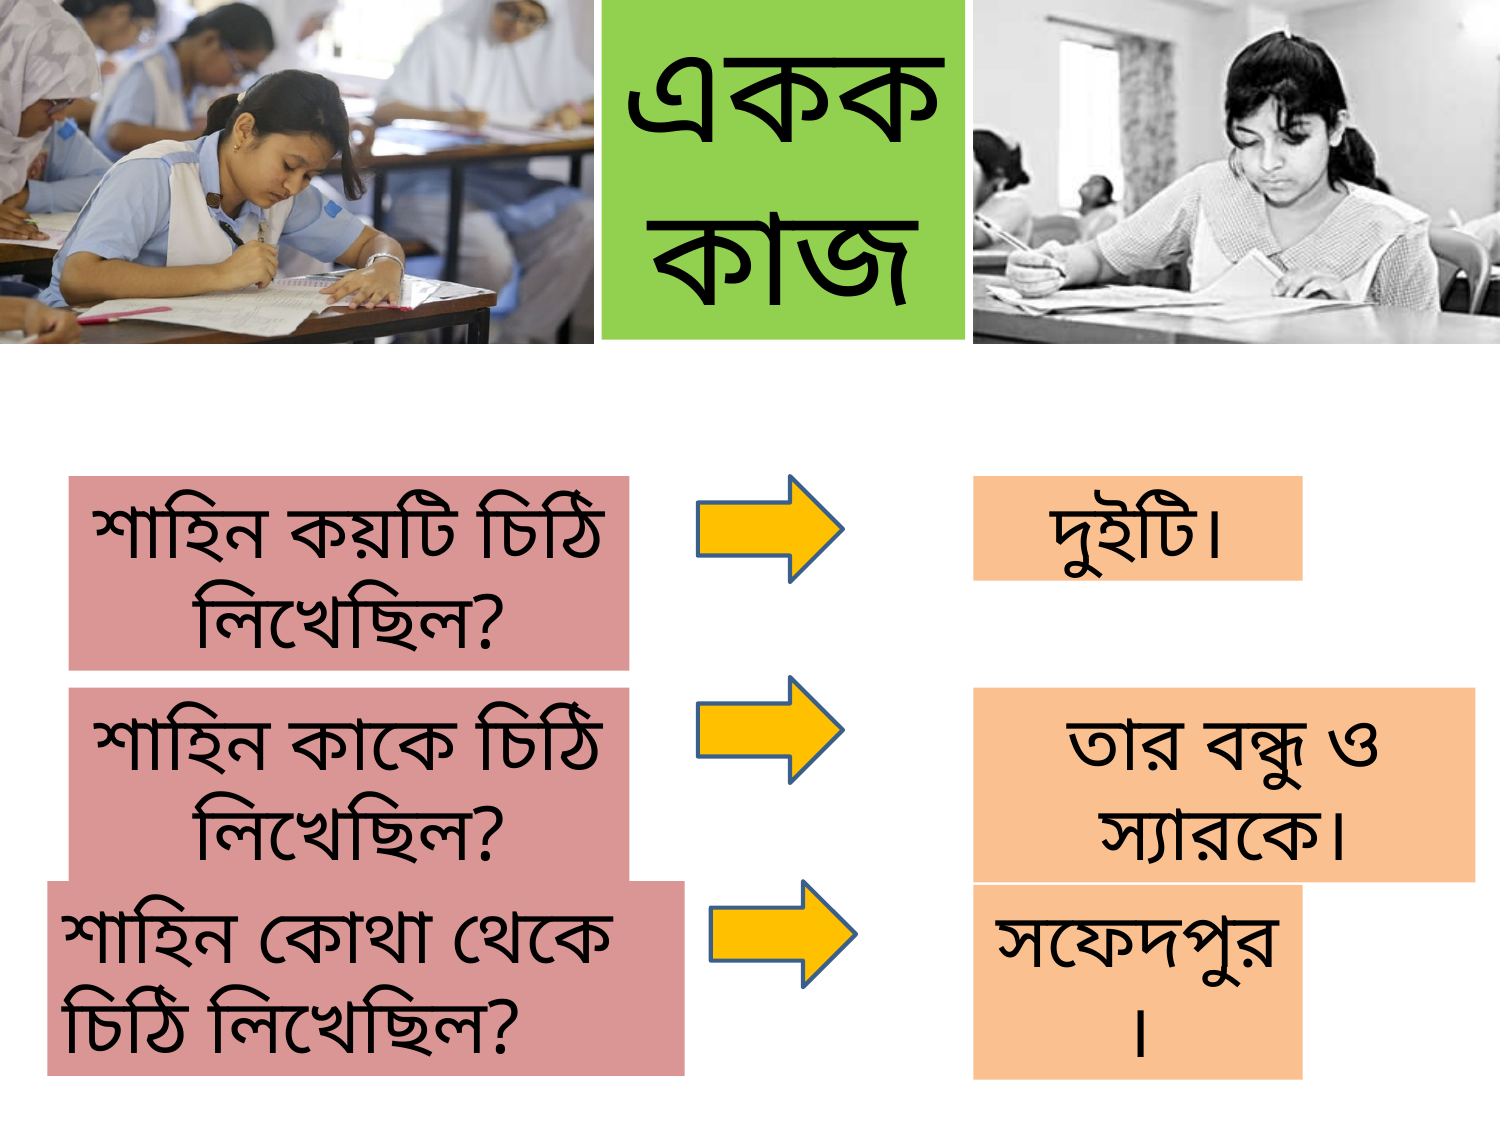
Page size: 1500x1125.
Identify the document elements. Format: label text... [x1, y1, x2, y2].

picture [0, 0, 594, 344]
text_box তার বন্ধু ও স্যারকে। [973, 687, 1476, 883]
text_box [708, 879, 859, 990]
text_box একক কাজ [601, 0, 966, 340]
text_box সফেদপুর। [973, 884, 1303, 1080]
text_box শাহিন কোথা থেকে চিঠি লিখেছিল? [47, 881, 685, 1076]
text_box শাহিন কাকে চিঠি লিখেছিল? [68, 687, 630, 881]
text_box শাহিন কয়টি চিঠি লিখেছিল? [68, 476, 630, 671]
picture [973, 0, 1500, 344]
text_box দুইটি। [973, 476, 1303, 581]
text_box [695, 474, 846, 585]
text_box [695, 675, 846, 785]
